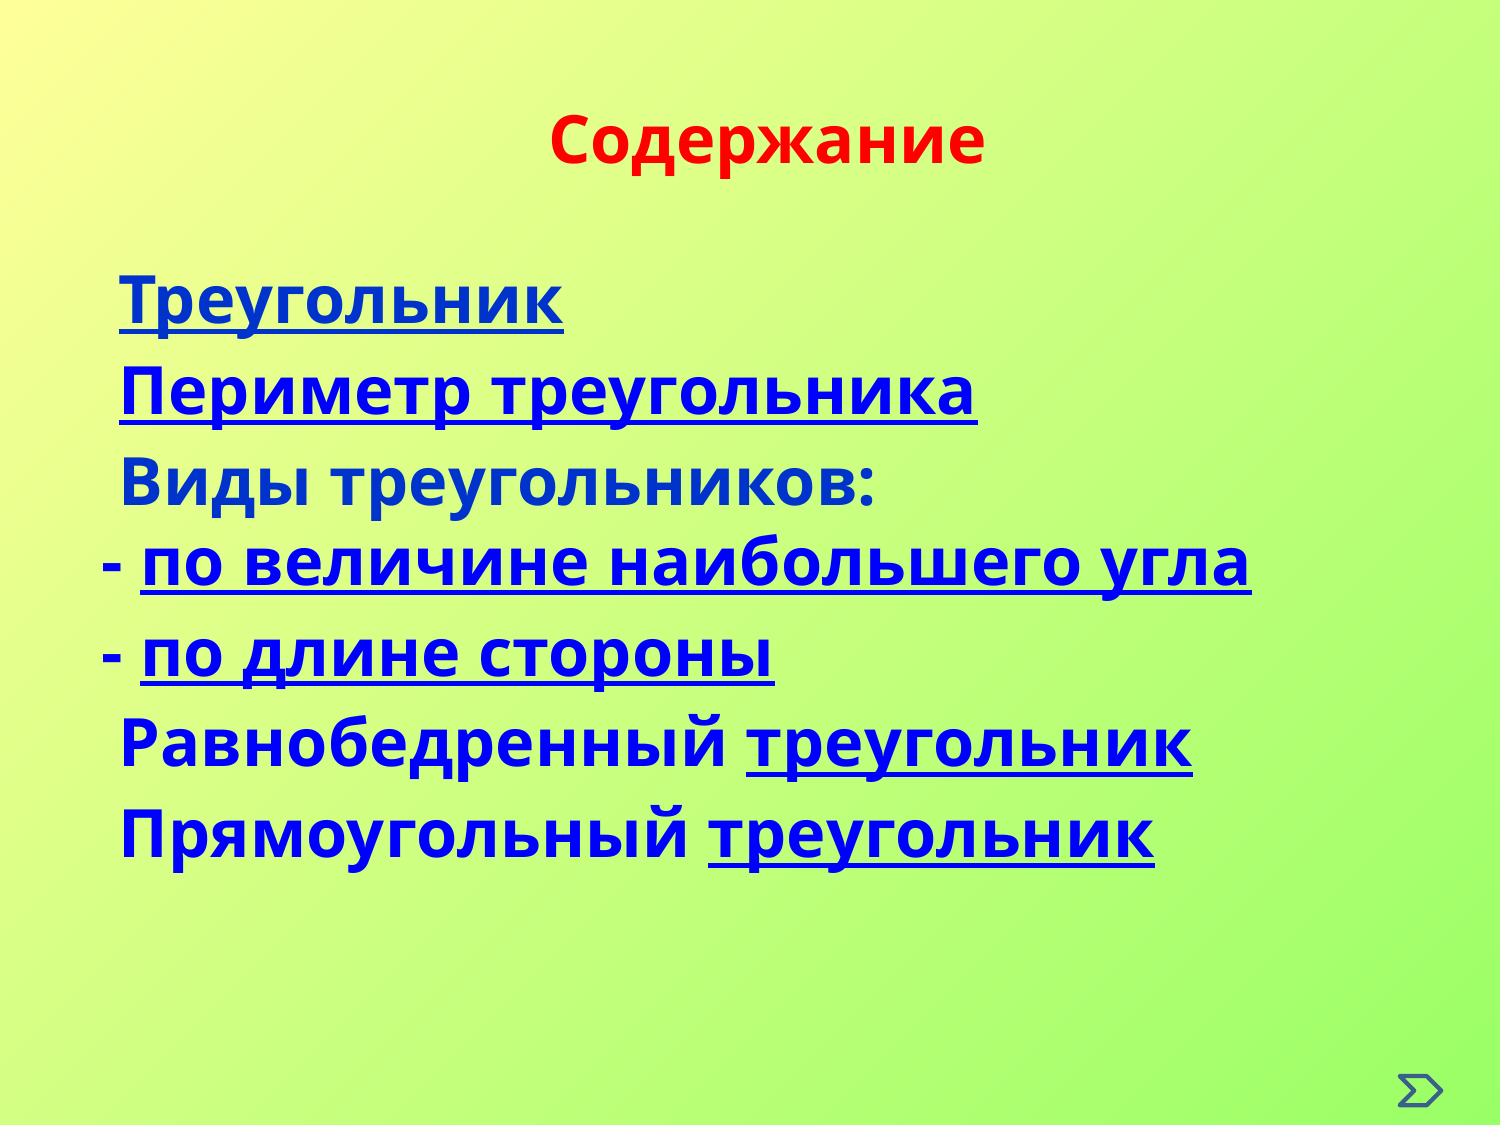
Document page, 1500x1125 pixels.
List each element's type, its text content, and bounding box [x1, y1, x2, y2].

text_box [1397, 1073, 1444, 1108]
text_box Содержание Треугольник Периметр треугольника Виды треугольников: - по величине наибольшего угла - по длине стороны Равнобедренный треугольник Прямоугольный треугольник [17, 89, 1500, 935]
